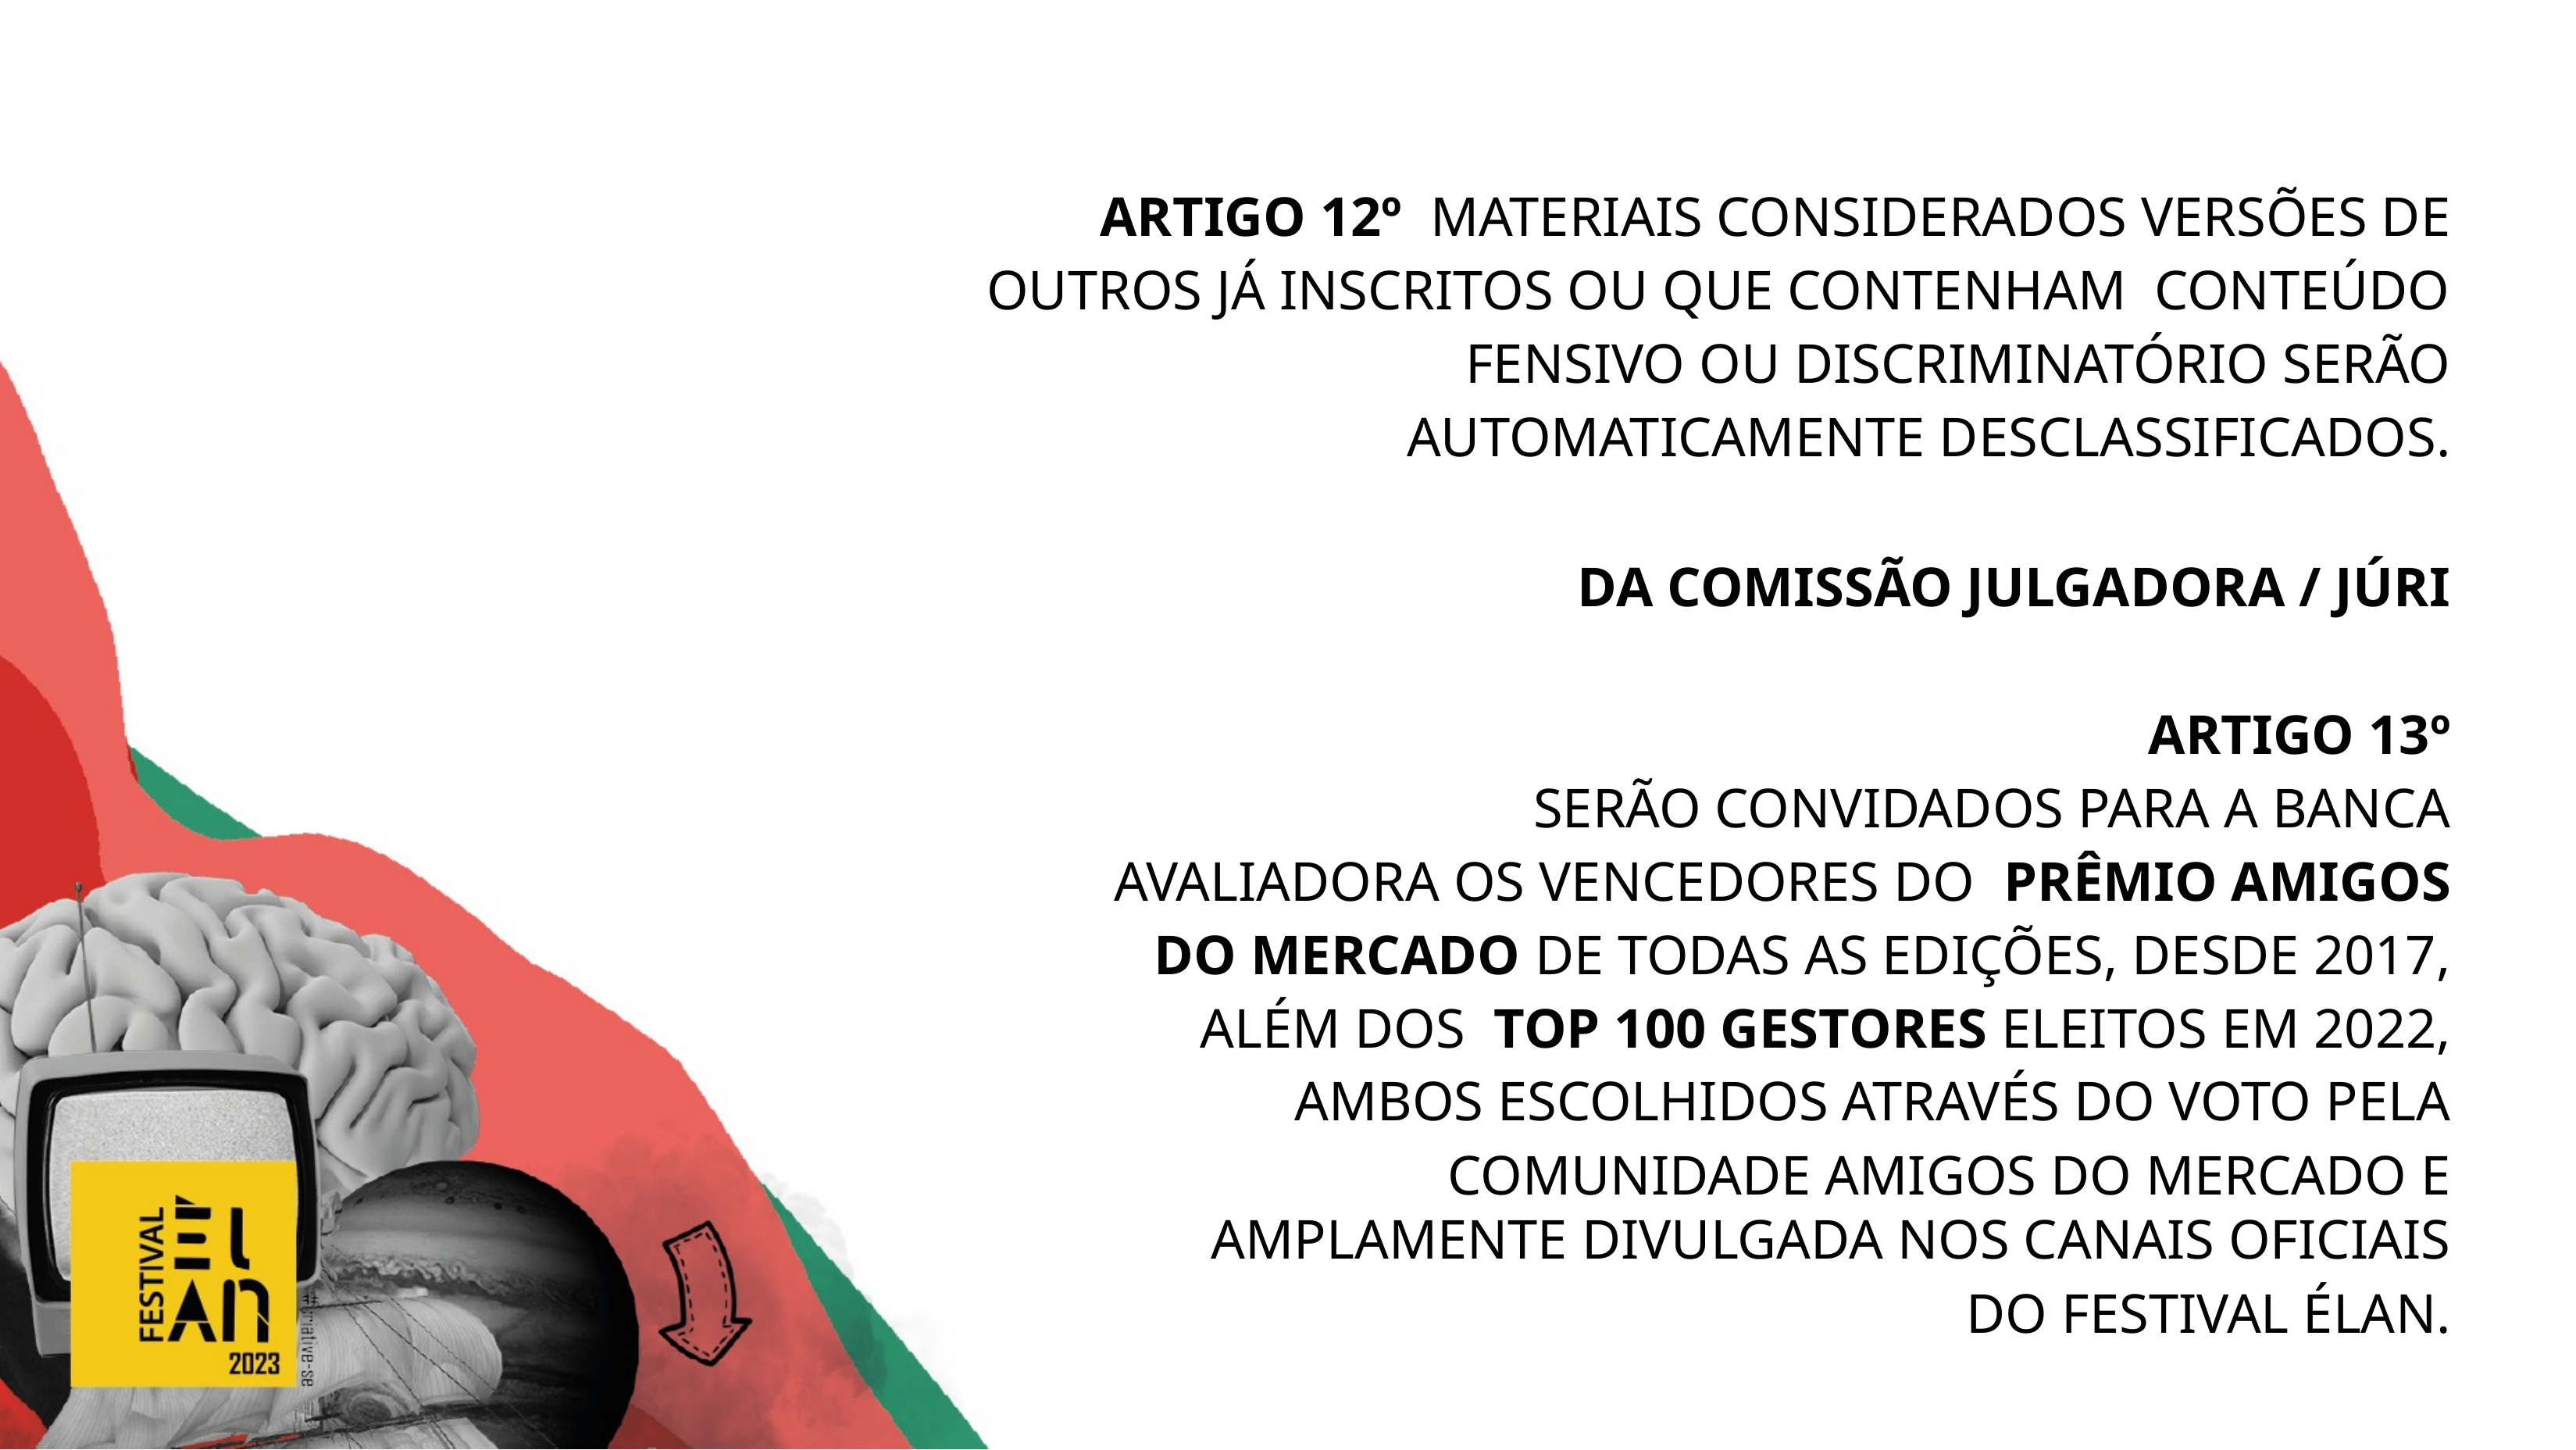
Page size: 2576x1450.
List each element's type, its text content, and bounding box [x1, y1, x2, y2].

picture [0, 360, 990, 1449]
text_box ARTIGO 12º MATERIAIS CONSIDERADOS VERSÕES DE OUTROS JÁ INSCRITOS OU QUE CONTENHAM CONTEÚDO FENSIVO OU DISCRIMINATÓRIO SERÃO AUTOMATICAMENTE DESCLASSIFICADOS. DA COMISSÃO JULGADORA / JÚRI ARTIGO 13º SERÃO CONVIDADOS PARA A BANCA AVALIADORA OS VENCEDORES DO PRÊMIO AMIGOS DO MERCADO DE TODAS AS EDIÇÕES, DESDE 2017, ALÉM DOS TOP 100 GESTORES ELEITOS EM 2022, AMBOS ESCOLHIDOS ATRAVÉS DO VOTO PELA COMUNIDADE AMIGOS DO MERCADO E AMPLAMENTE DIVULGADA NOS CANAIS OFICIAIS DO FESTIVAL ÉLAN. [954, 172, 2453, 1344]
